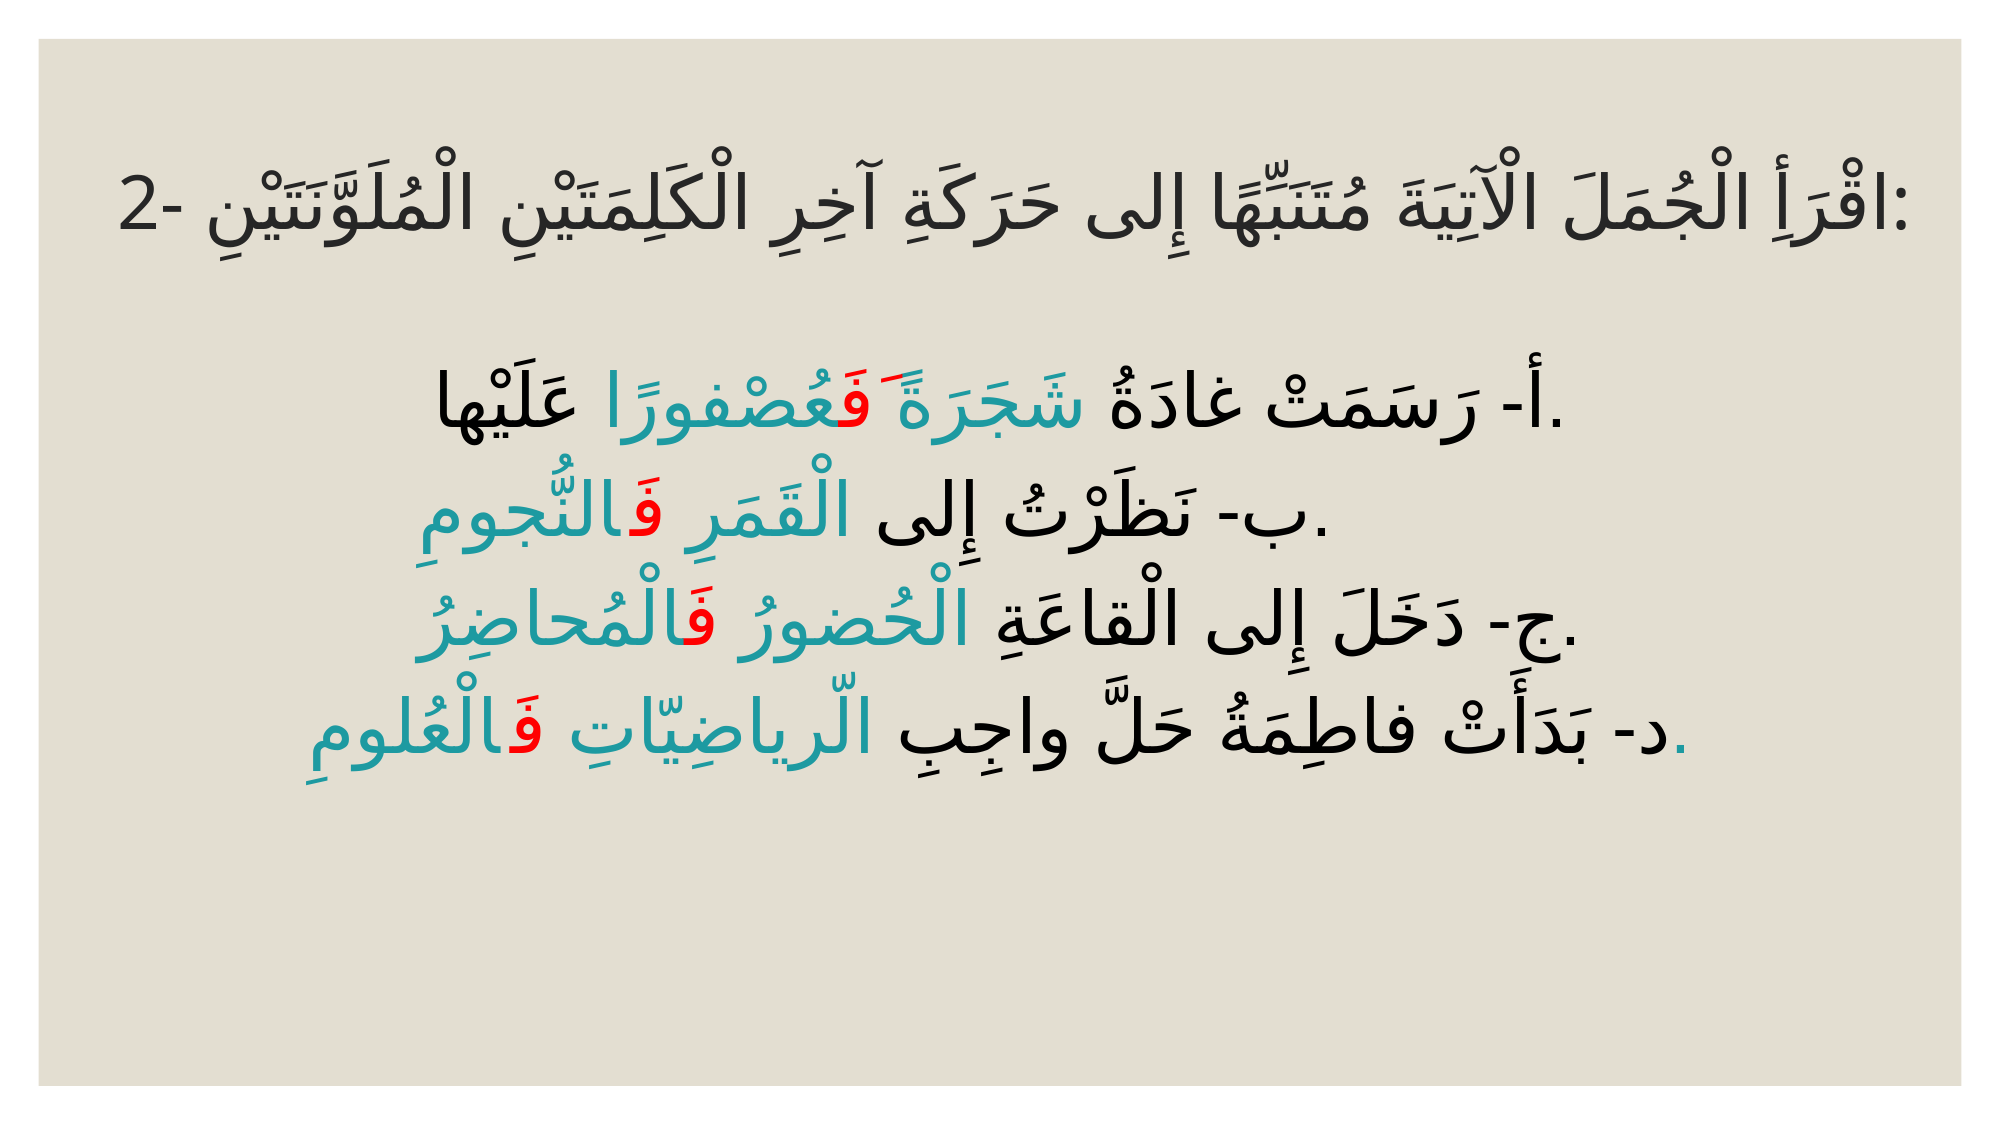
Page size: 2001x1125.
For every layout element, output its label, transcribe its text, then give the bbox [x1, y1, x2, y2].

list أ- رَسَمَتْ غادَةُ شَجَرَةً َفَعُصْفورًا عَلَيْها. ب- نَظَرْتُ إِلى الْقَمَرِ فَالنُّجومِ. ج- دَخَلَ إِلى الْقاعَةِ الْحُضورُ فَالْمُحاضِرُ. د- بَدَأَتْ فاطِمَةُ حَلَّ واجِبِ الّرياضِيّاتِ فَالْعُلومِ. [174, 345, 1825, 990]
title 2- اقْرَأِ الْجُمَلَ الْآتِيَةَ مُتَنَبِّهًا إِلى حَرَكَةِ آخِرِ الْكَلِمَتَيْنِ الْمُلَوَّنَتَيْنِ: [28, 92, 1927, 318]
